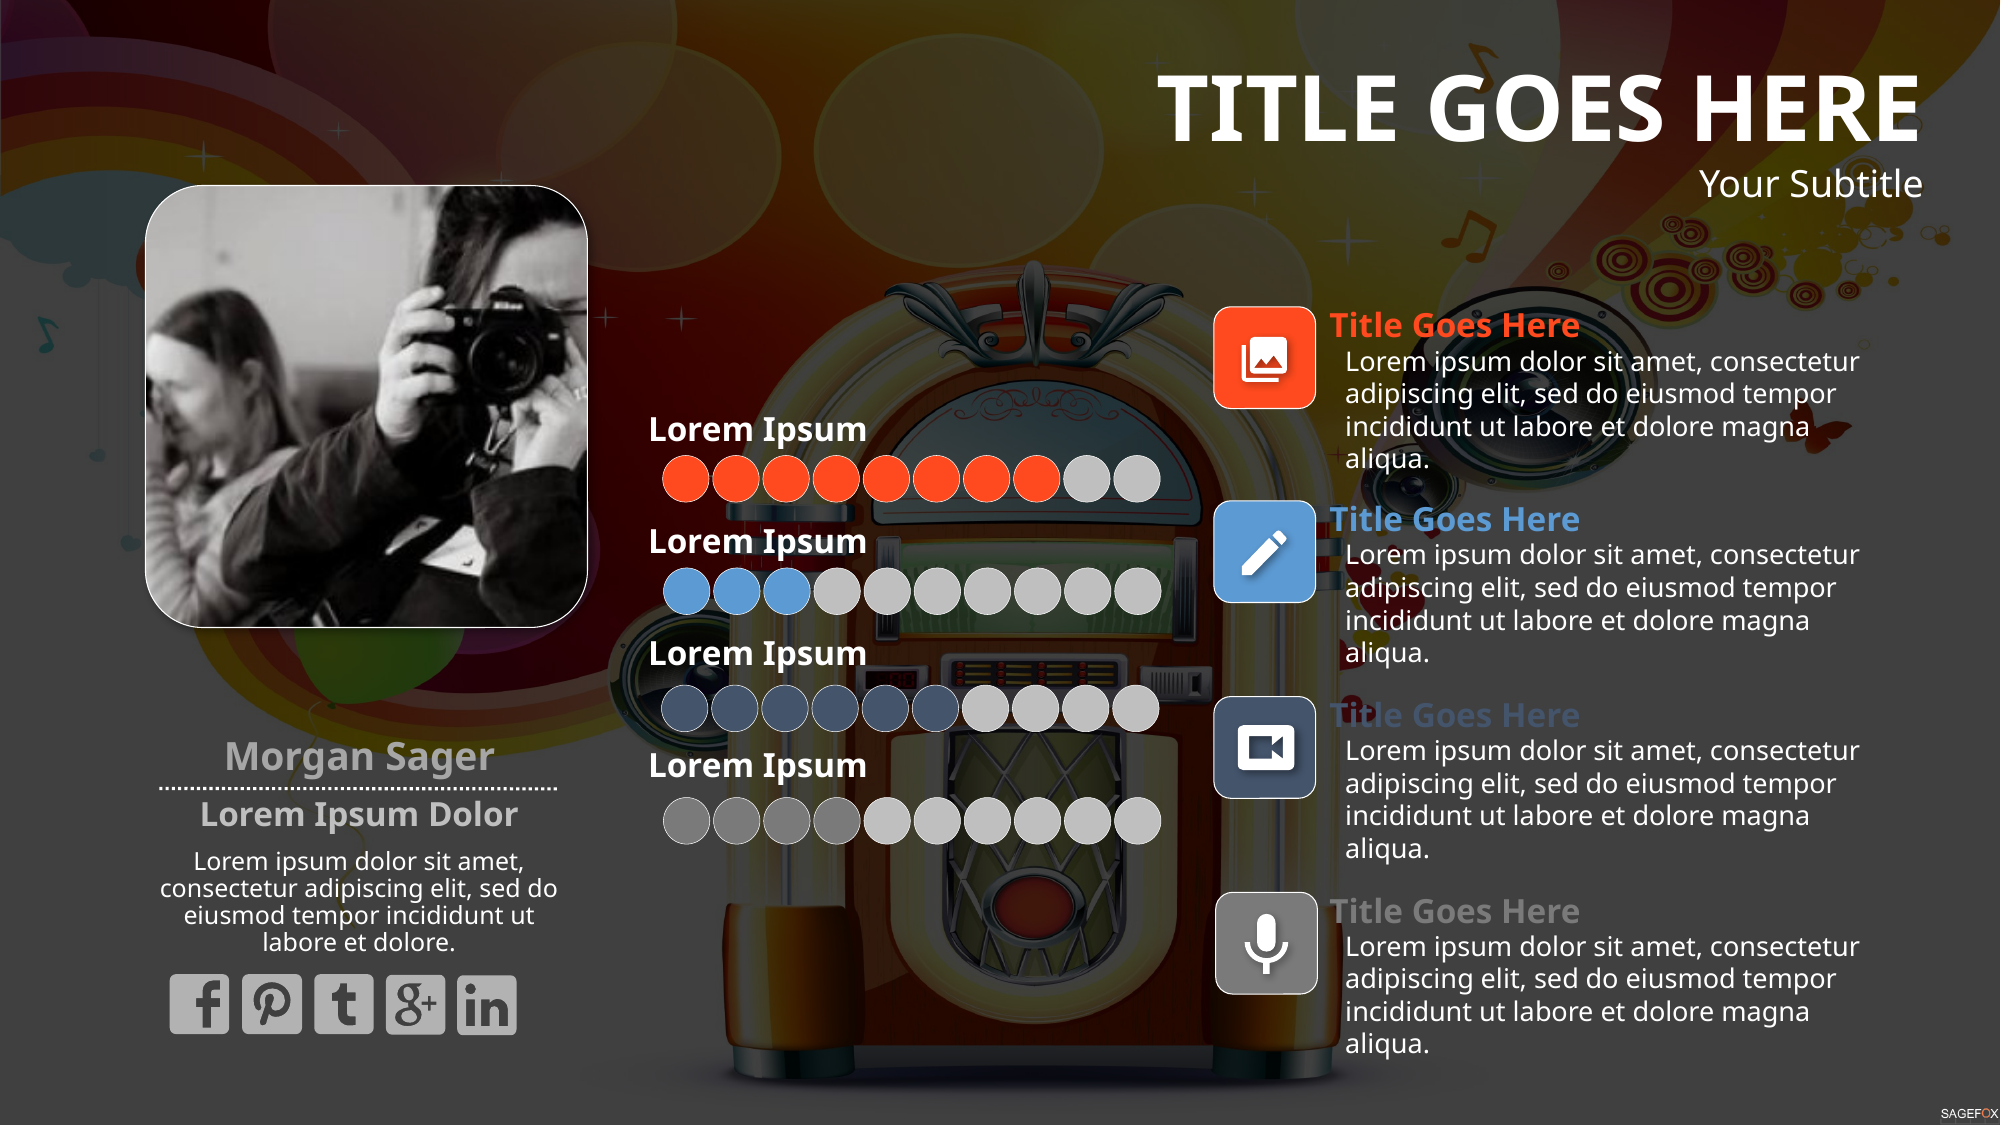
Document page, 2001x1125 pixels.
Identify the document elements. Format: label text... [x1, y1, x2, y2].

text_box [662, 455, 1161, 503]
text_box Lorem Ipsum [633, 401, 883, 456]
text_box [1213, 306, 1316, 409]
list Morgan Sager [184, 736, 535, 779]
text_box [169, 974, 517, 1036]
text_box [1345, 498, 1875, 637]
text_box TITLE GOES HERE Your Subtitle [1035, 42, 1939, 212]
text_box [1345, 889, 1875, 1028]
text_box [661, 685, 1160, 732]
list Lorem ipsum dolor sit amet, consectetur adipiscing elit, sed do eiusmod tempor incididunt ut labore et dolore. [159, 848, 560, 962]
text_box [1213, 696, 1316, 799]
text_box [663, 797, 1161, 845]
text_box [663, 567, 1162, 615]
text_box Lorem Ipsum [633, 512, 883, 568]
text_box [1345, 304, 1875, 443]
picture [0, 0, 2001, 1125]
text_box Lorem Ipsum [633, 736, 883, 792]
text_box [1215, 892, 1318, 995]
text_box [1213, 500, 1316, 603]
text_box Lorem Ipsum [633, 624, 883, 680]
list Lorem Ipsum Dolor [184, 794, 535, 837]
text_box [1345, 693, 1875, 833]
